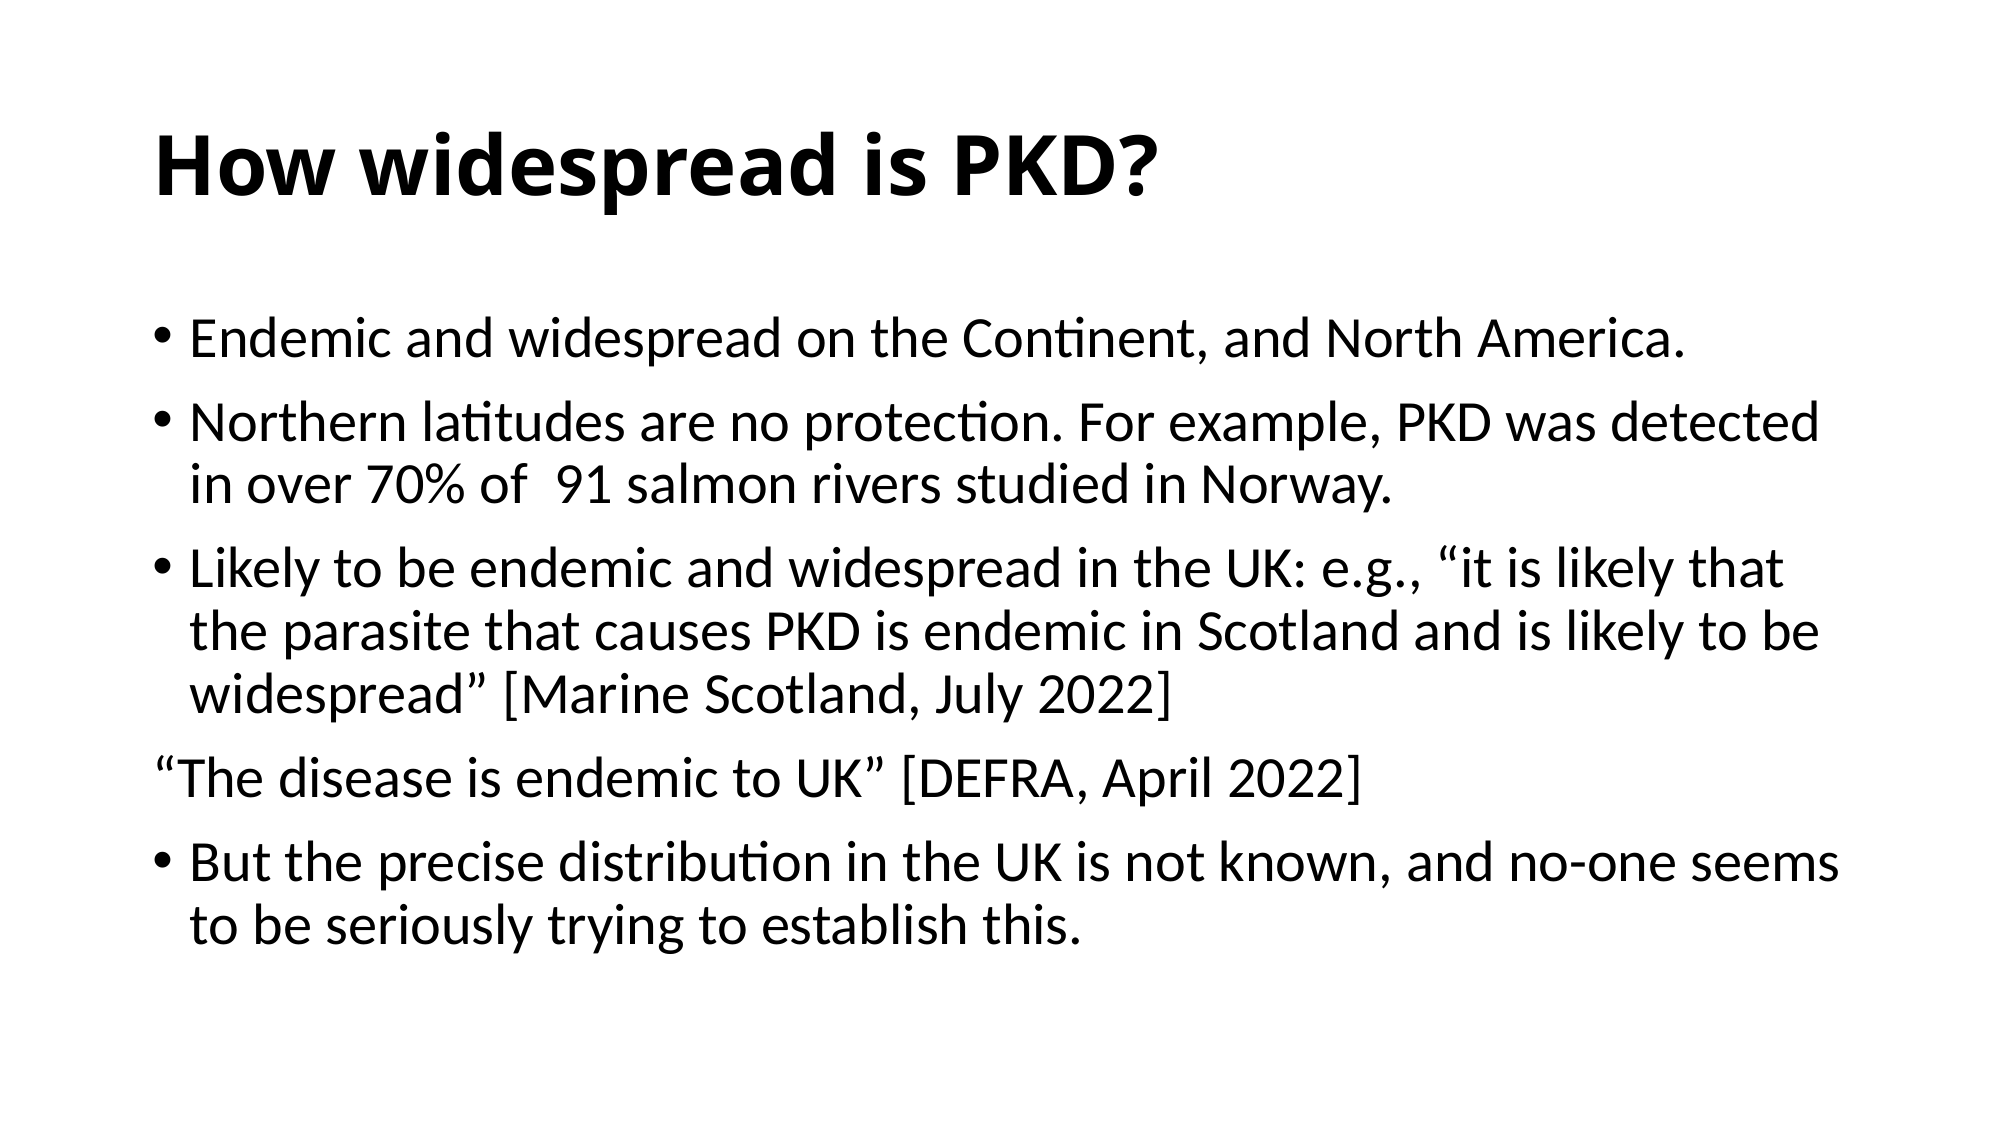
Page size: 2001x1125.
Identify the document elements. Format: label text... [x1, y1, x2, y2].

title How widespread is PKD? [137, 59, 1863, 278]
list Endemic and widespread on the Continent, and North America. Northern latitudes are no protection. For example, PKD was detected in over 70% of 91 salmon rivers studied in Norway. Likely to be endemic and widespread in the UK: e.g., “it is likely that the parasite that causes PKD is endemic in Scotland and is likely to be widespread” [Marine Scotland, July 2022] “The disease is endemic to UK” [DEFRA, April 2022] But the precise distribution in the UK is not known, and no-one seems to be seriously trying to establish this. [137, 299, 1863, 1014]
